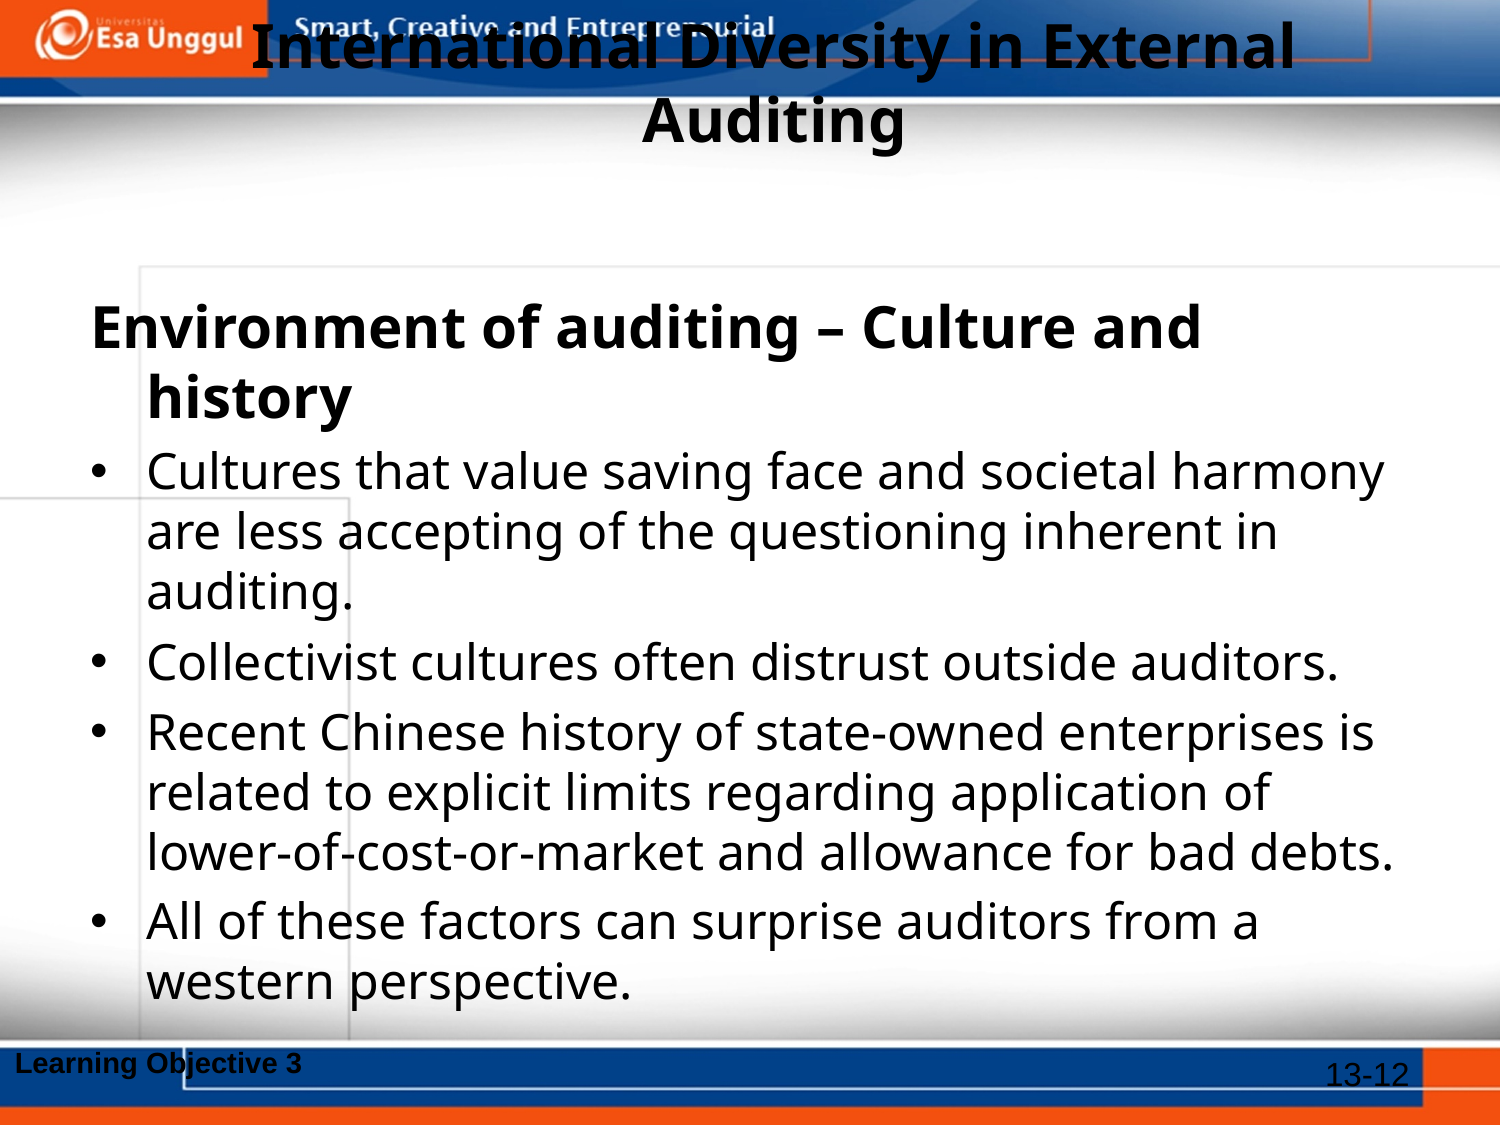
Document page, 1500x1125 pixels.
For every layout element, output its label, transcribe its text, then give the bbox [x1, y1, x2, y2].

slide_number 13-12 [1250, 1042, 1425, 1103]
list Environment of auditing – Culture and history Cultures that value saving face and societal harmony are less accepting of the questioning inherent in auditing. Collectivist cultures often distrust outside auditors. Recent Chinese history of state-owned enterprises is related to explicit limits regarding application of lower-of-cost-or-market and allowance for bad debts. All of these factors can surprise auditors from a western perspective. [75, 282, 1425, 1025]
title International Diversity in External Auditing [99, 0, 1450, 163]
text_box Learning Objective 3 [0, 1037, 513, 1088]
picture [0, 0, 1500, 1125]
